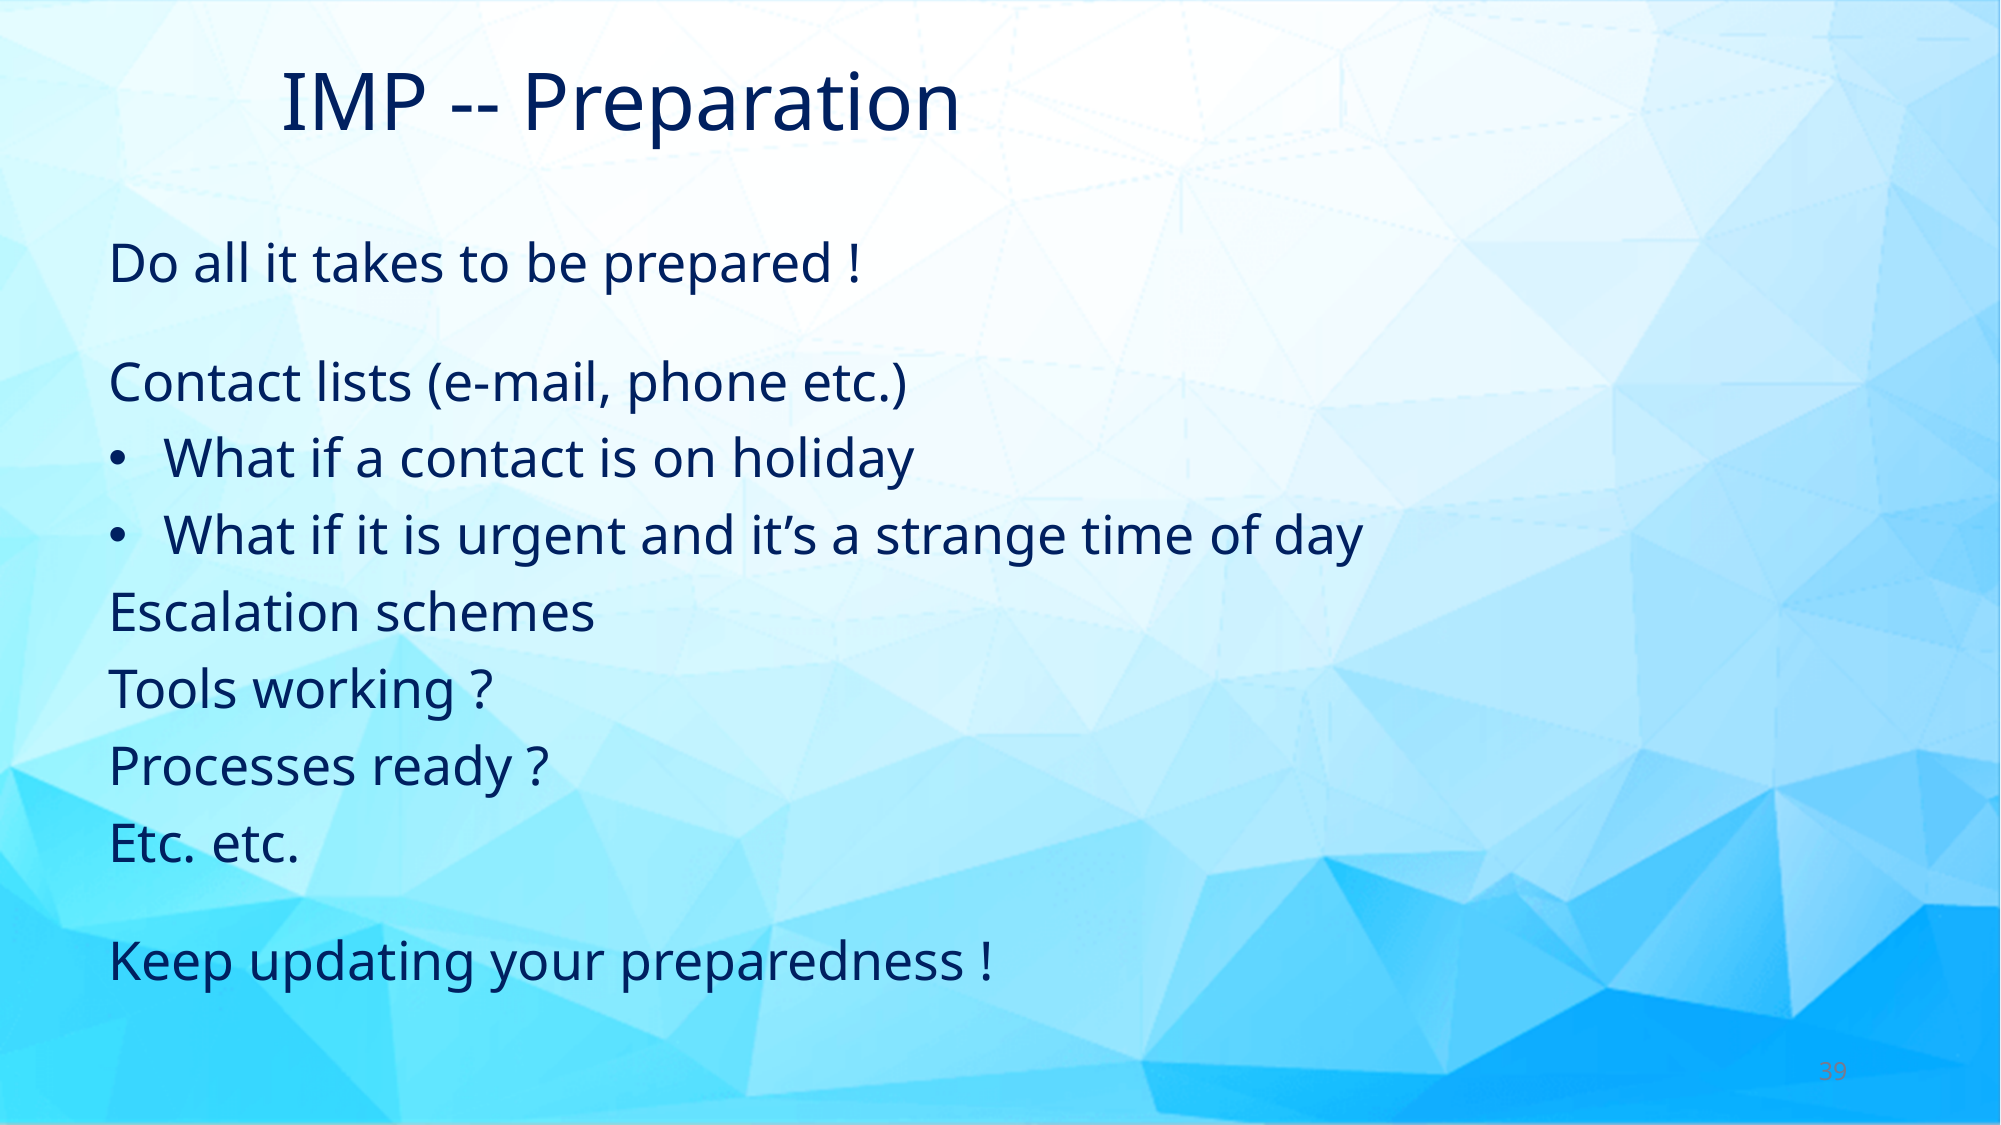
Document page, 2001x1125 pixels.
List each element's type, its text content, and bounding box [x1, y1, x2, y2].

title IMP -- Preparation [266, 42, 1934, 155]
picture [0, 0, 2001, 1125]
list Do all it takes to be prepared ! Contact lists (e-mail, phone etc.) What if a contact is on holiday What if it is urgent and it’s a strange time of day Escalation schemes Tools working ? Processes ready ? Etc. etc. Keep updating your preparedness ! [93, 229, 1934, 1003]
slide_number 39 [1412, 1042, 1863, 1103]
